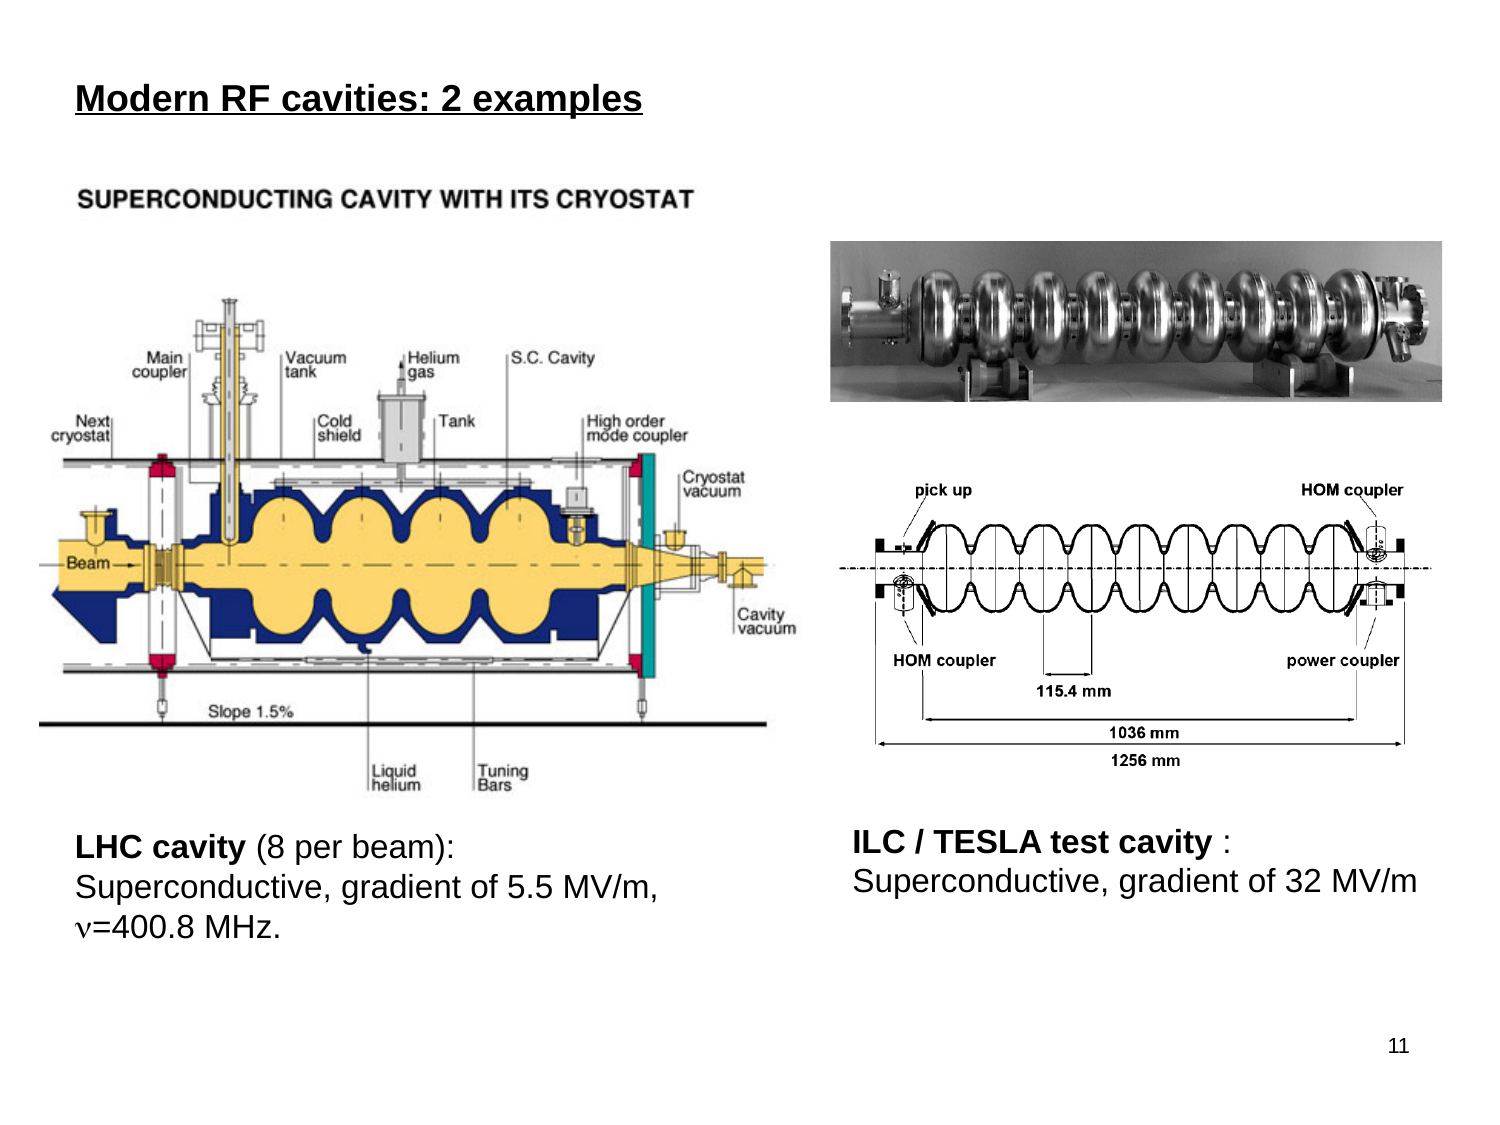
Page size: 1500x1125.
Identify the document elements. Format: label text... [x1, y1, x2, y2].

picture [39, 184, 807, 806]
slide_number 11 [1074, 1024, 1426, 1103]
text_box ILC / TESLA test cavity : Superconductive, gradient of 32 MV/m [837, 812, 1500, 907]
text_box Modern RF cavities: 2 examples [60, 66, 723, 126]
picture [829, 240, 1443, 403]
picture [818, 464, 1455, 782]
text_box LHC cavity (8 per beam): Superconductive, gradient of 5.5 MV/m, =400.8 MHz. [60, 818, 723, 953]
